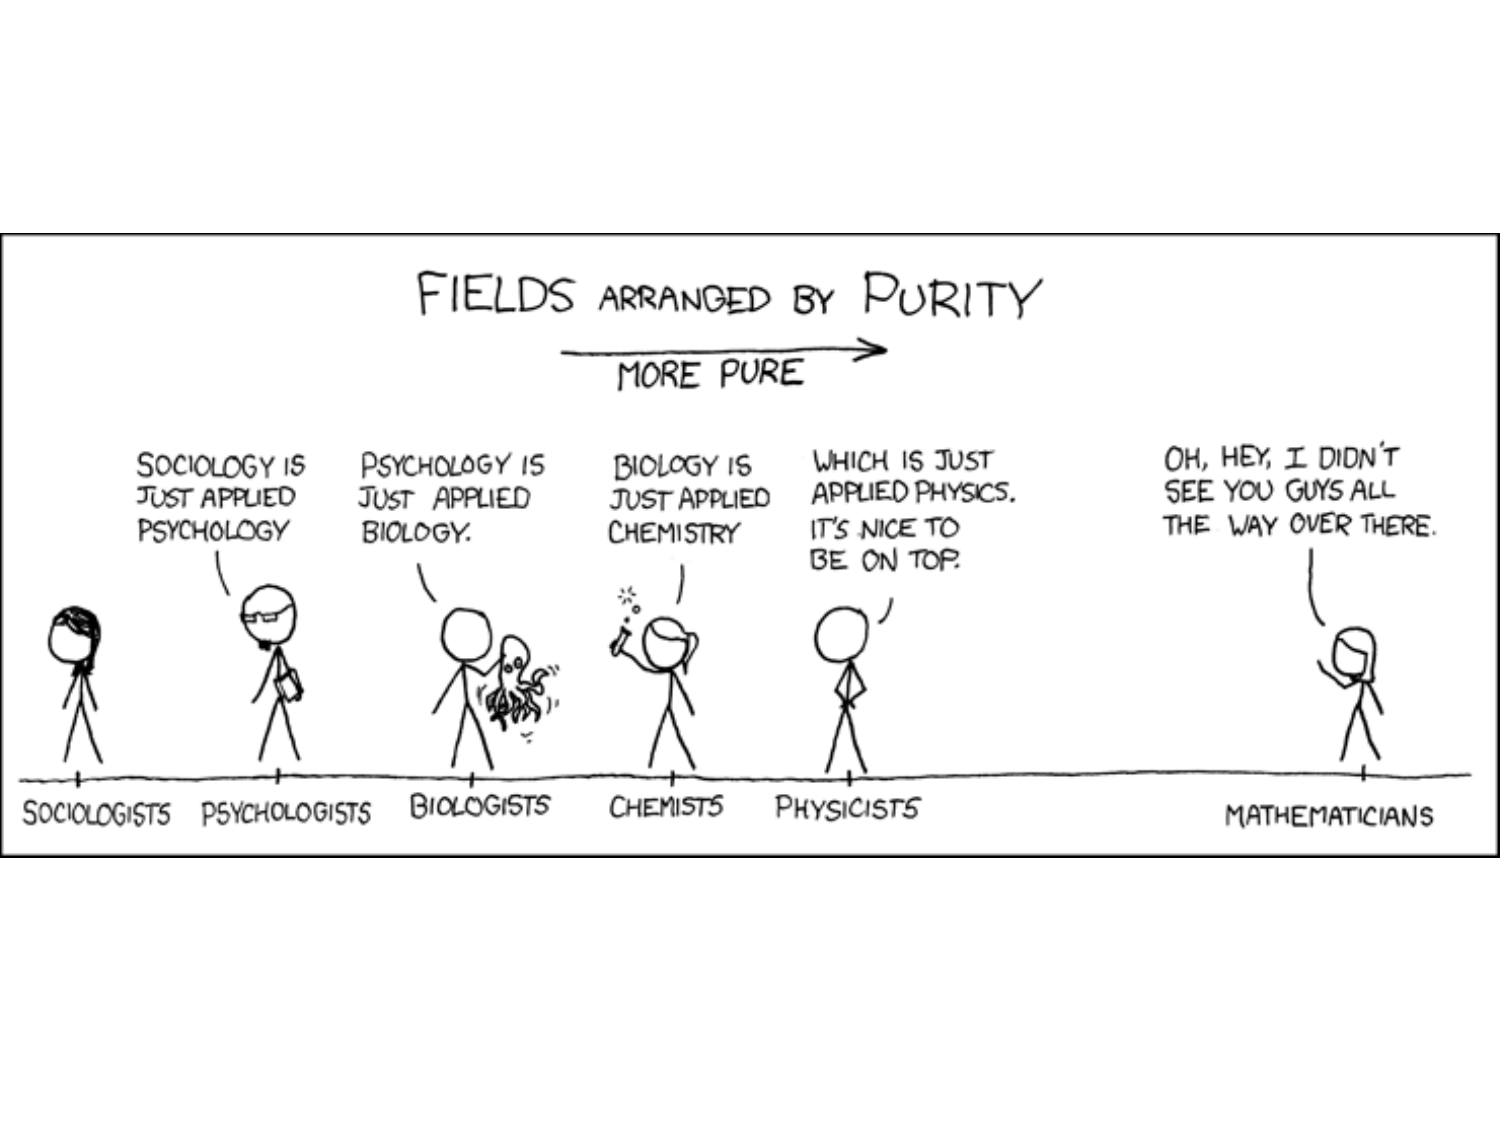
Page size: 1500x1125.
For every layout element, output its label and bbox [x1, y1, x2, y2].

picture [0, 233, 1500, 859]
